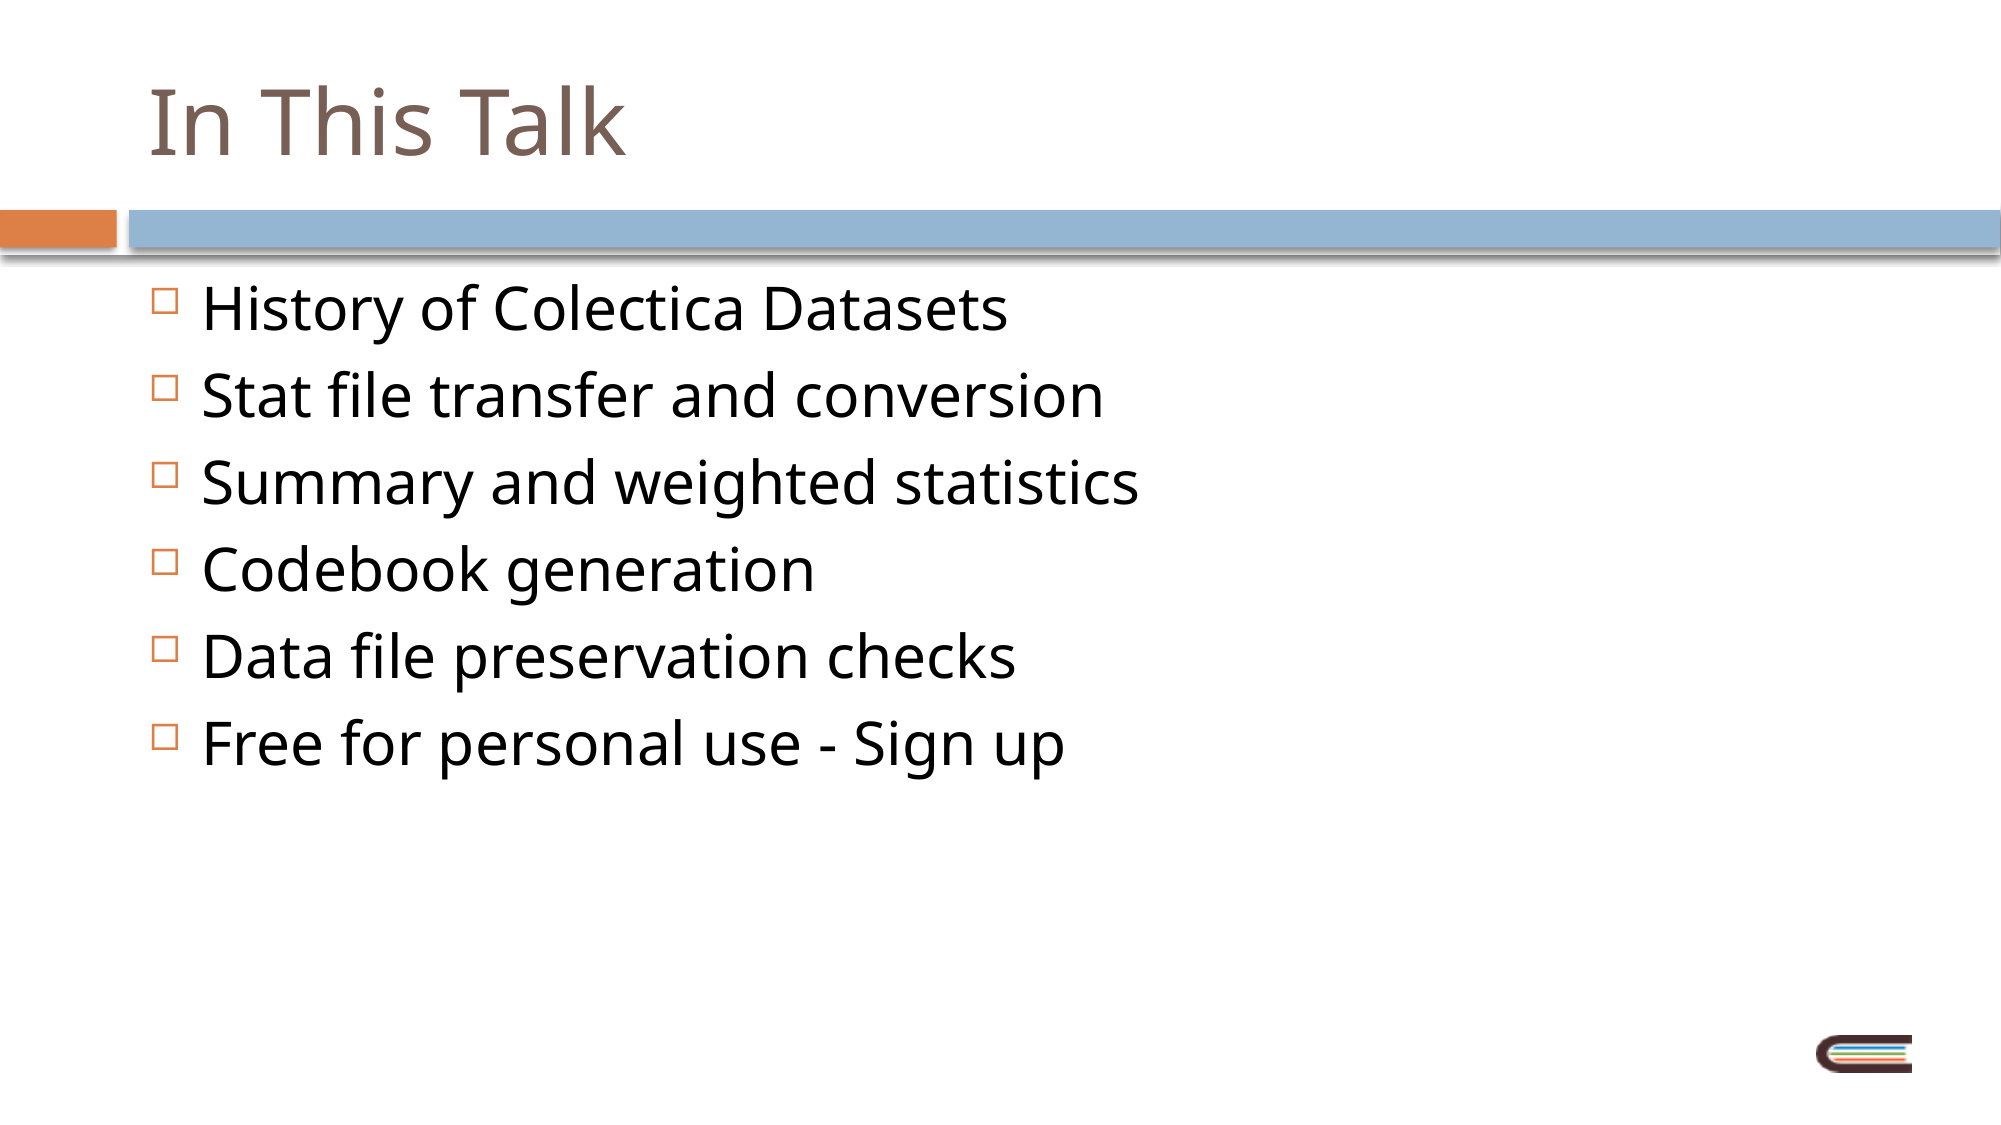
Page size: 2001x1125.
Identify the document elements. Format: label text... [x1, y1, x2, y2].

list History of Colectica Datasets Stat file transfer and conversion Summary and weighted statistics Codebook generation Data file preservation checks Free for personal use - Sign up [133, 262, 1918, 1000]
title In This Talk [133, 37, 1918, 200]
picture [1816, 1035, 1912, 1073]
